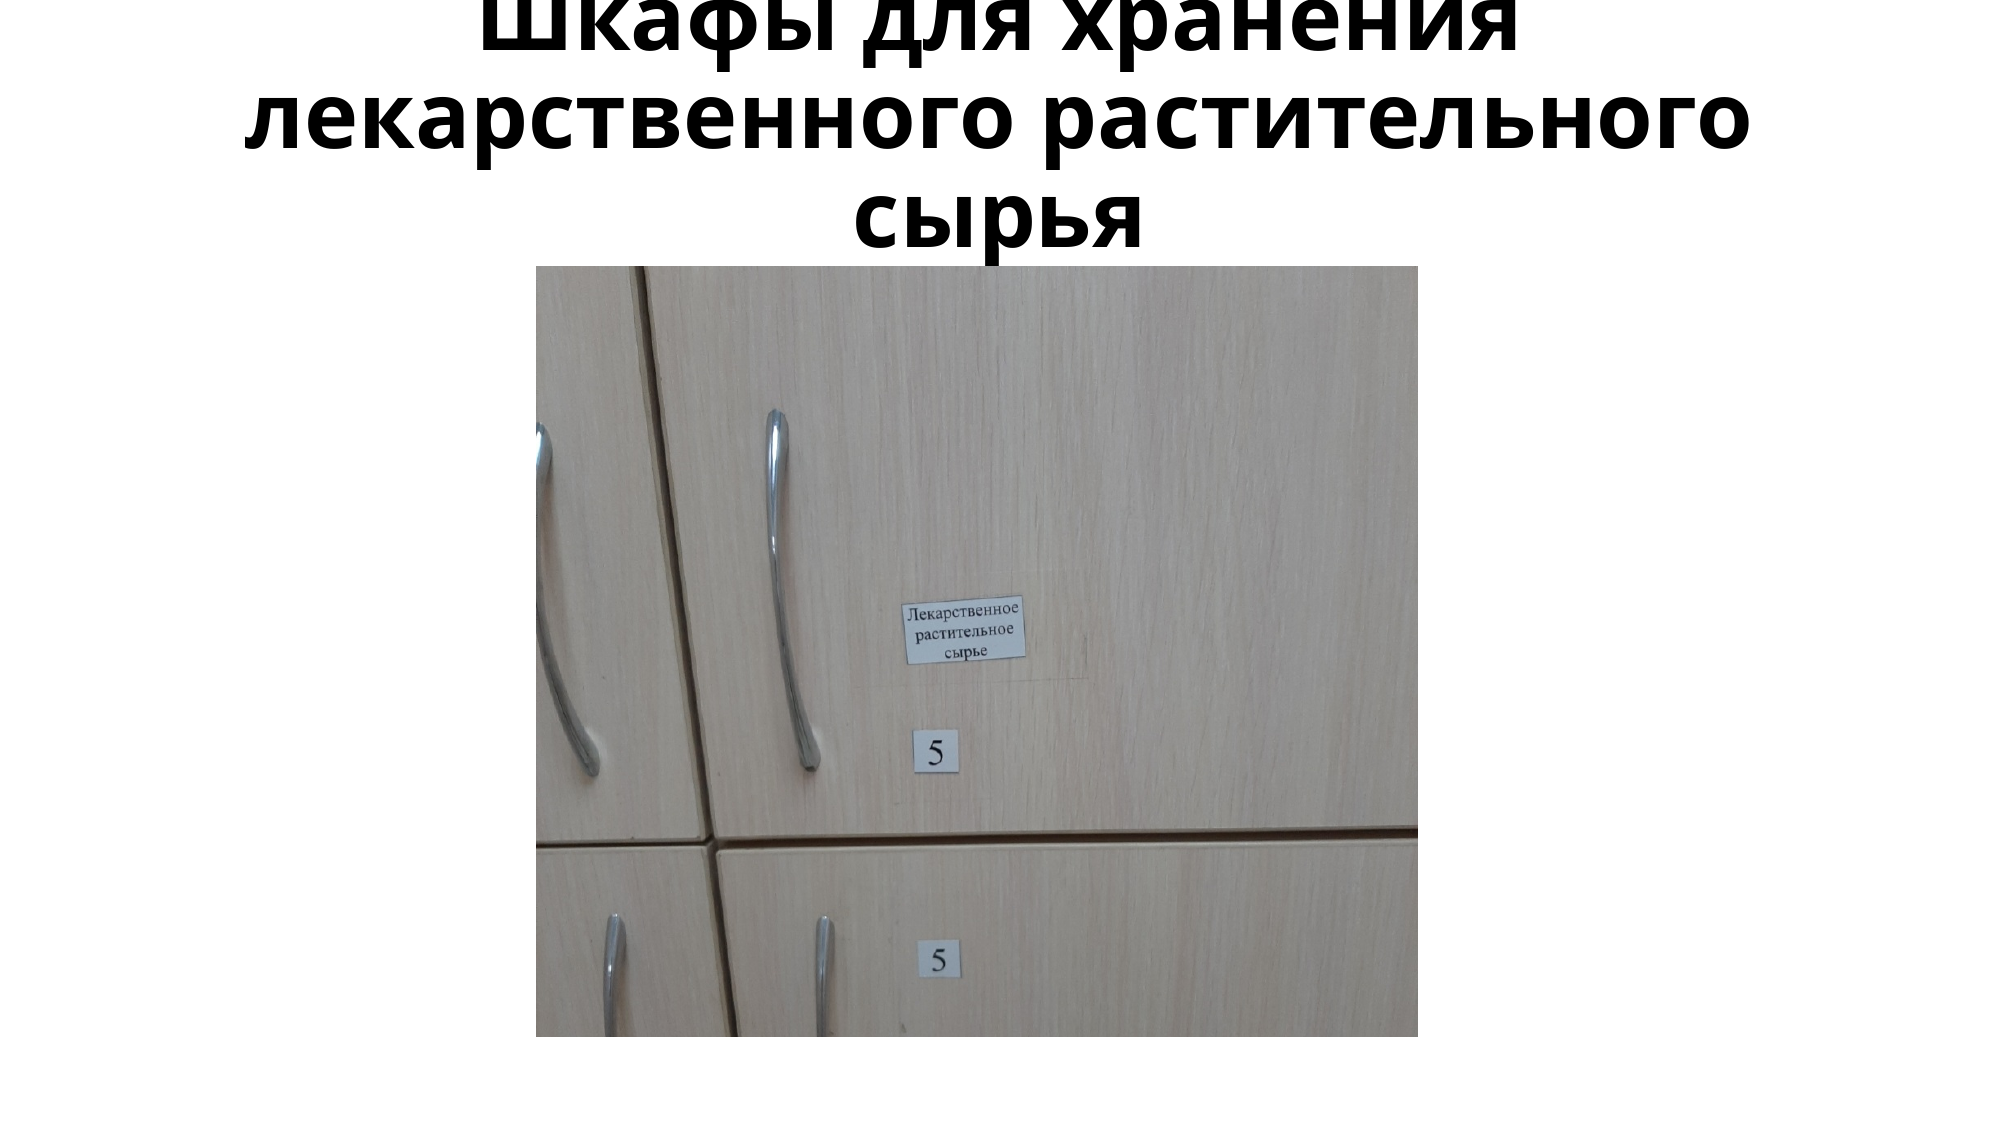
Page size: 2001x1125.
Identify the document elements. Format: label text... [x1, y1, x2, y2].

title Шкафы для хранения лекарственного растительного сырья [137, 59, 1863, 278]
picture [536, 266, 1419, 1037]
